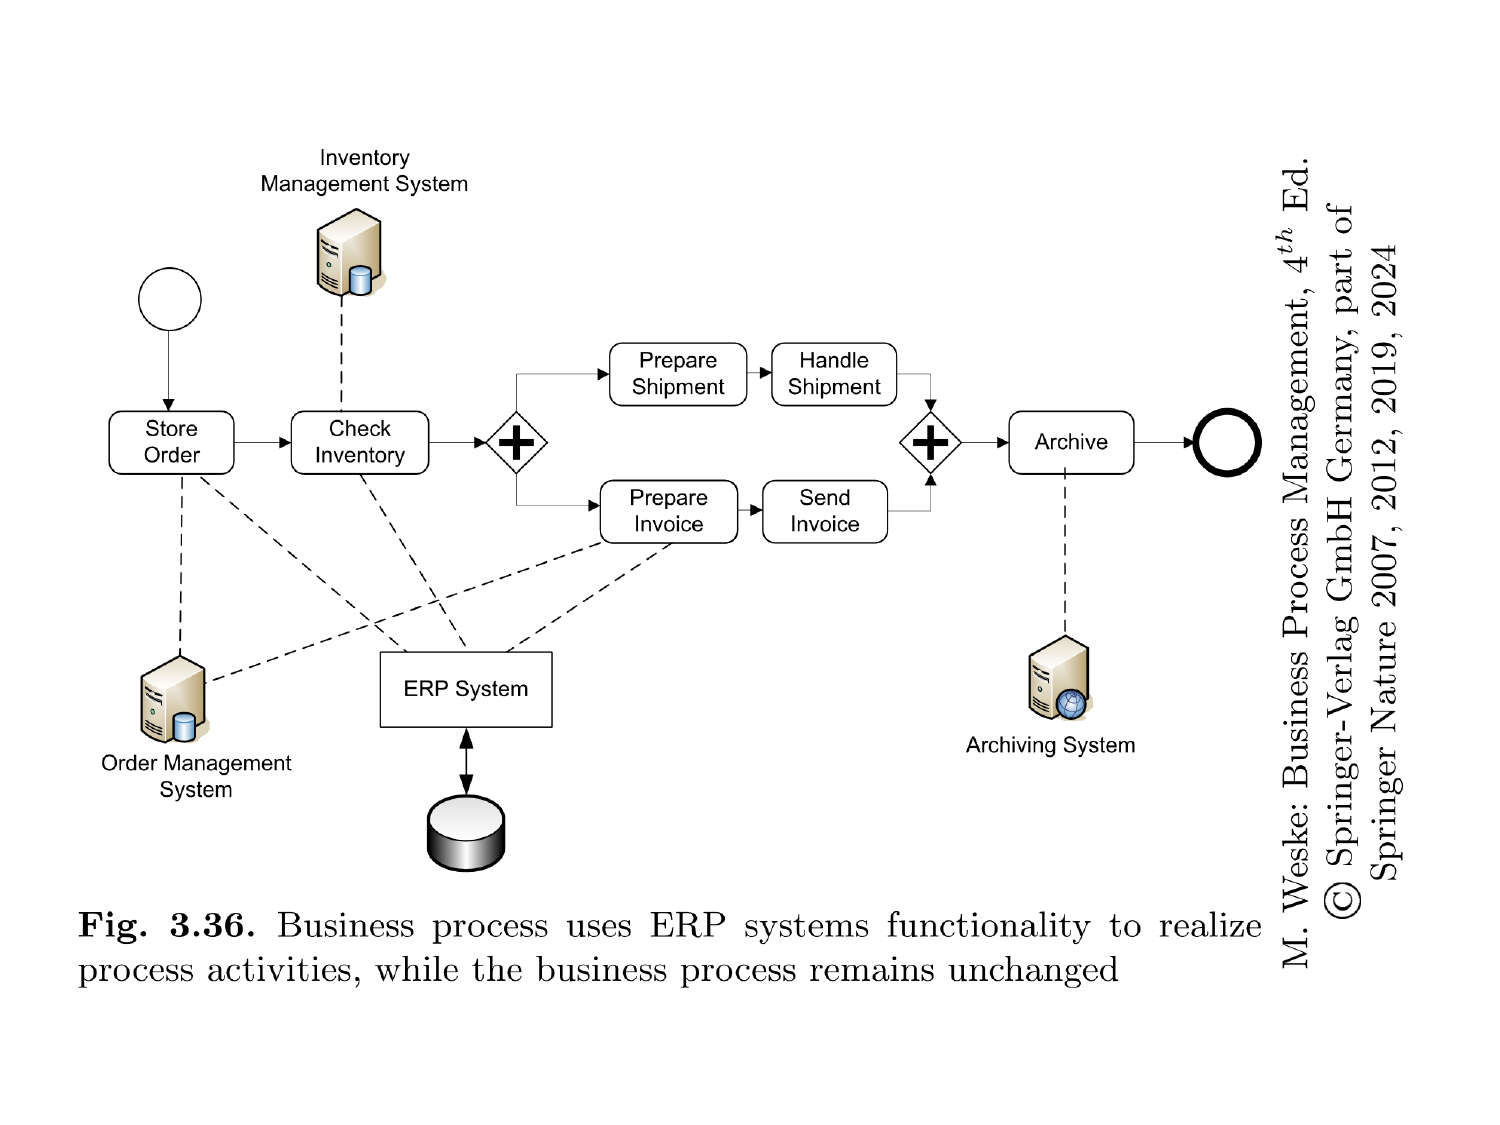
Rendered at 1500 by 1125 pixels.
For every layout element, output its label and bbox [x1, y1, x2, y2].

picture [74, 104, 1425, 1021]
